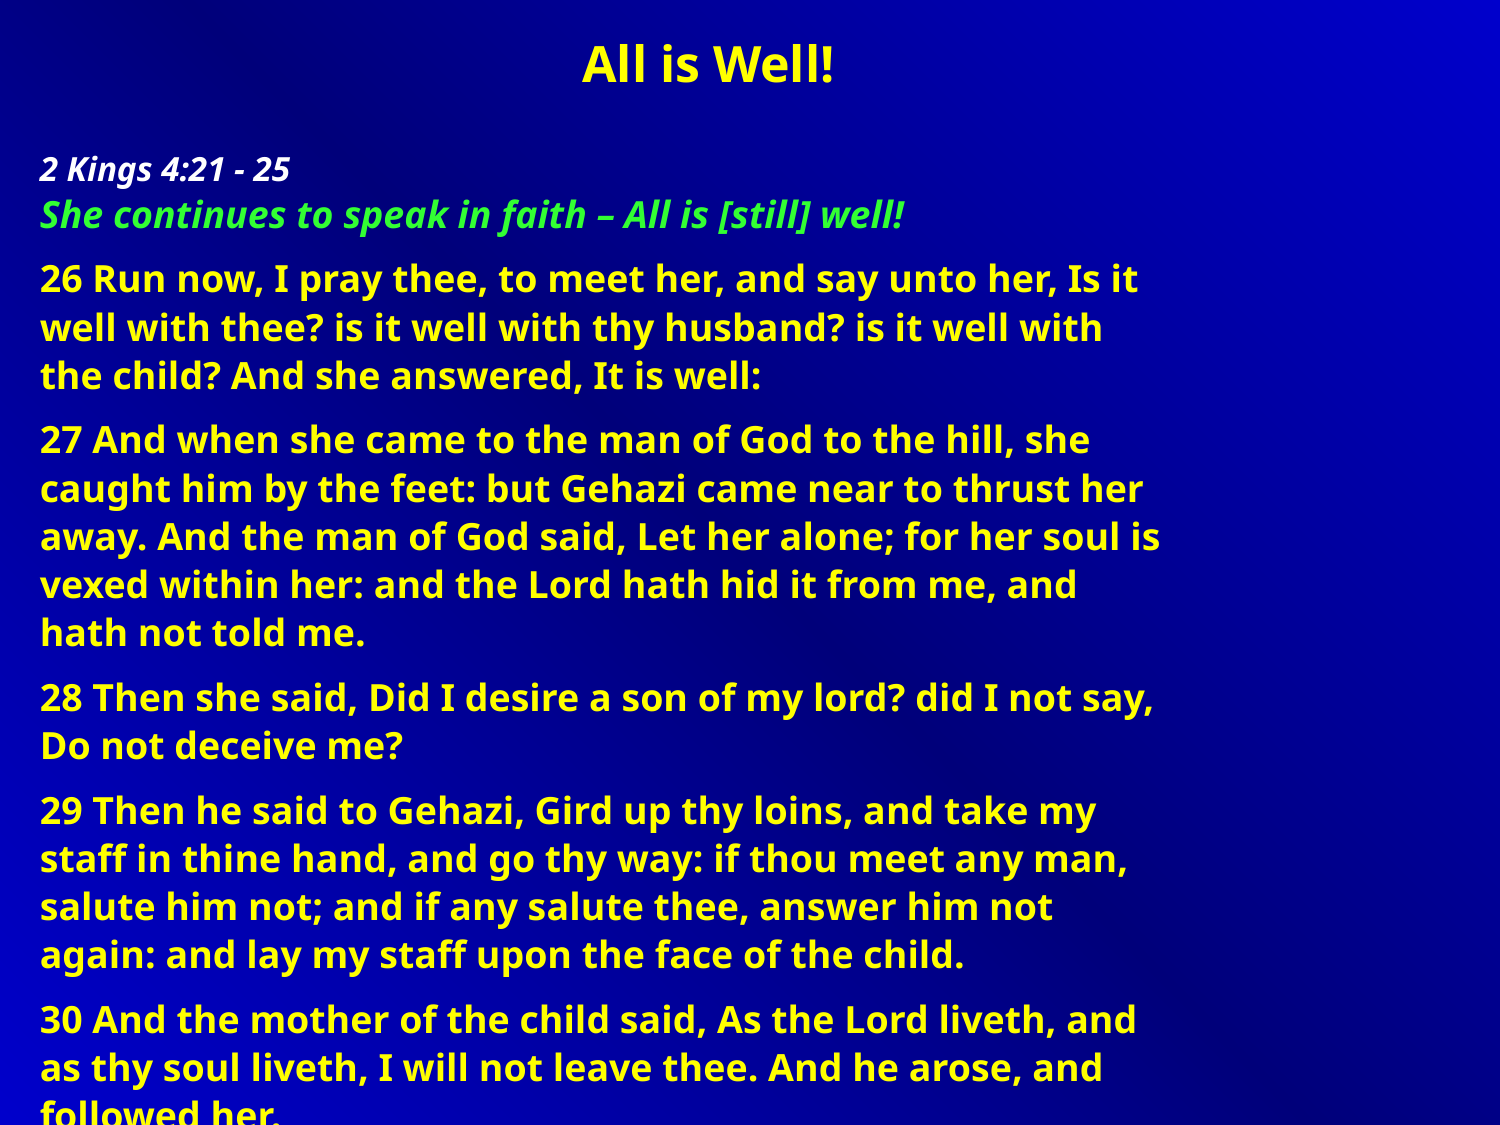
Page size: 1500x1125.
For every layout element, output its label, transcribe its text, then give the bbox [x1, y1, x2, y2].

text_box 2 Kings 4:21 - 25 She continues to speak in faith – All is [still] well! 26 Run now, I pray thee, to meet her, and say unto her, Is it well with thee? is it well with thy husband? is it well with the child? And she answered, It is well: 27 And when she came to the man of God to the hill, she caught him by the feet: but Gehazi came near to thrust her away. And the man of God said, Let her alone; for her soul is vexed within her: and the Lord hath hid it from me, and hath not told me. 28 Then she said, Did I desire a son of my lord? did I not say, Do not deceive me? 29 Then he said to Gehazi, Gird up thy loins, and take my staff in thine hand, and go thy way: if thou meet any man, salute him not; and if any salute thee, answer him not again: and lay my staff upon the face of the child. 30 And the mother of the child said, As the Lord liveth, and as thy soul liveth, I will not leave thee. And he arose, and followed her. [24, 137, 1188, 1125]
text_box All is Well! [39, 24, 1378, 100]
